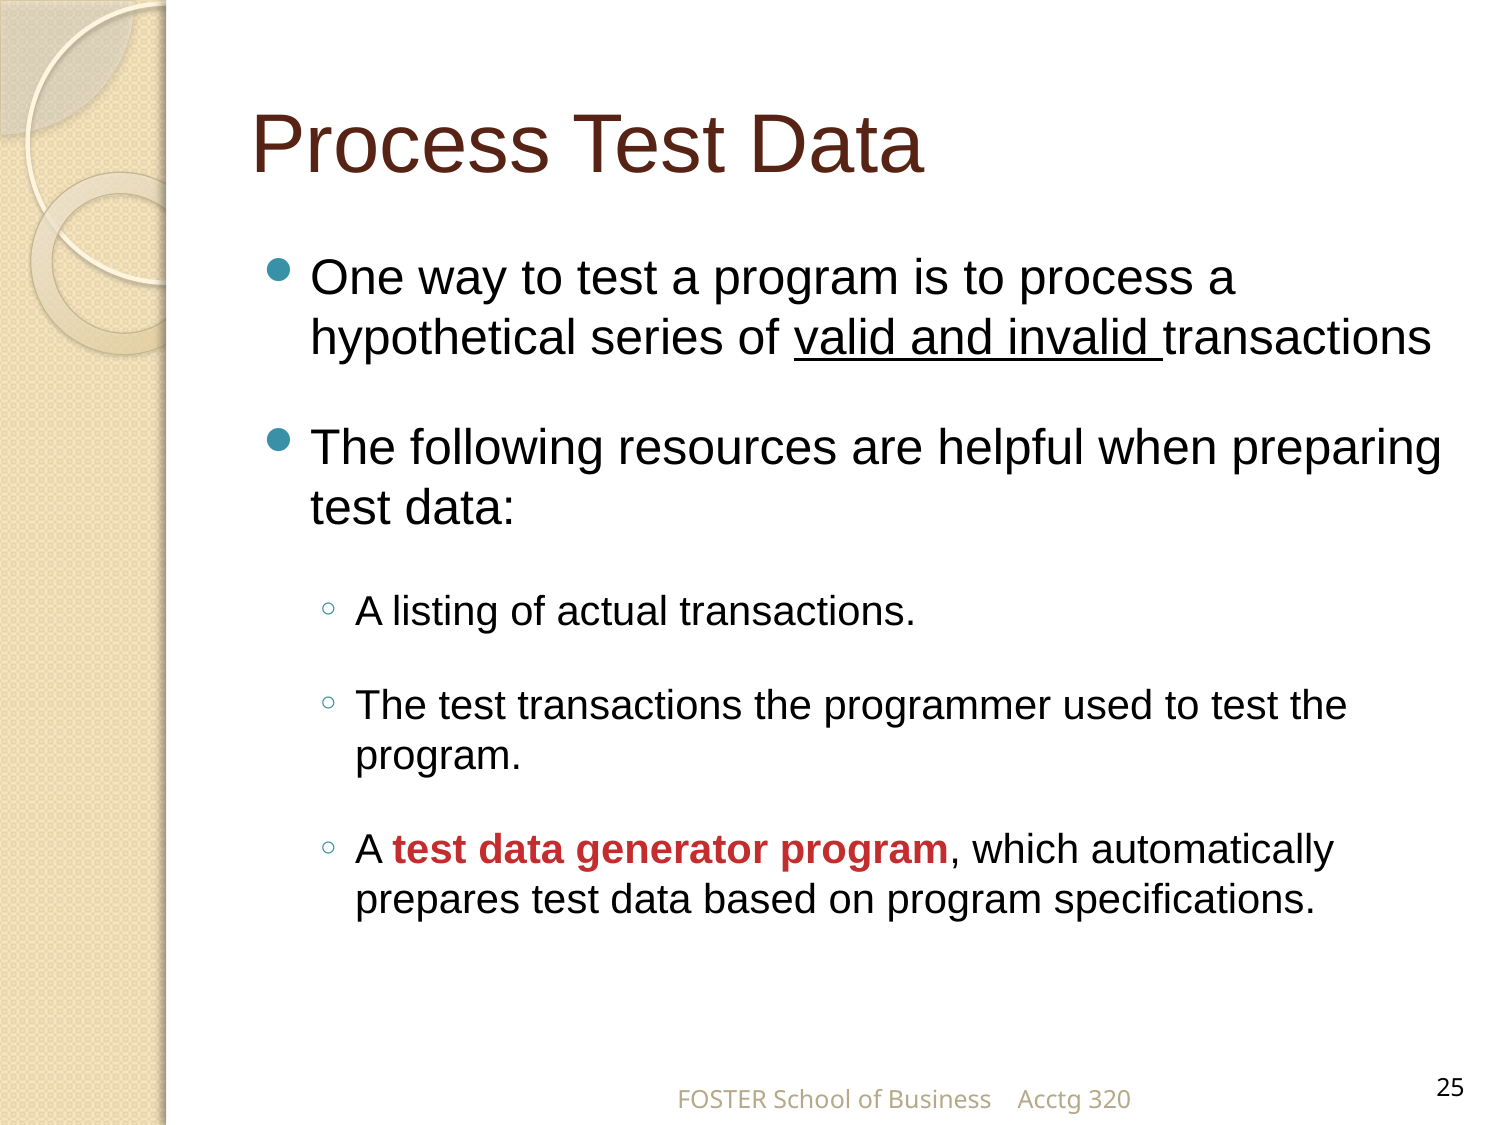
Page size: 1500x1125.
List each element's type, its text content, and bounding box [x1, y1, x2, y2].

title Process Test Data [235, 45, 1466, 233]
slide_number 25 [1413, 1034, 1488, 1113]
list One way to test a program is to process a hypothetical series of valid and invalid transactions The following resources are helpful when preparing test data: A listing of actual transactions. The test transactions the programmer used to test the program. A test data generator program, which automatically prepares test data based on program specifications. [235, 237, 1466, 1025]
footer FOSTER School of Business Acctg 320 [662, 1046, 1200, 1125]
